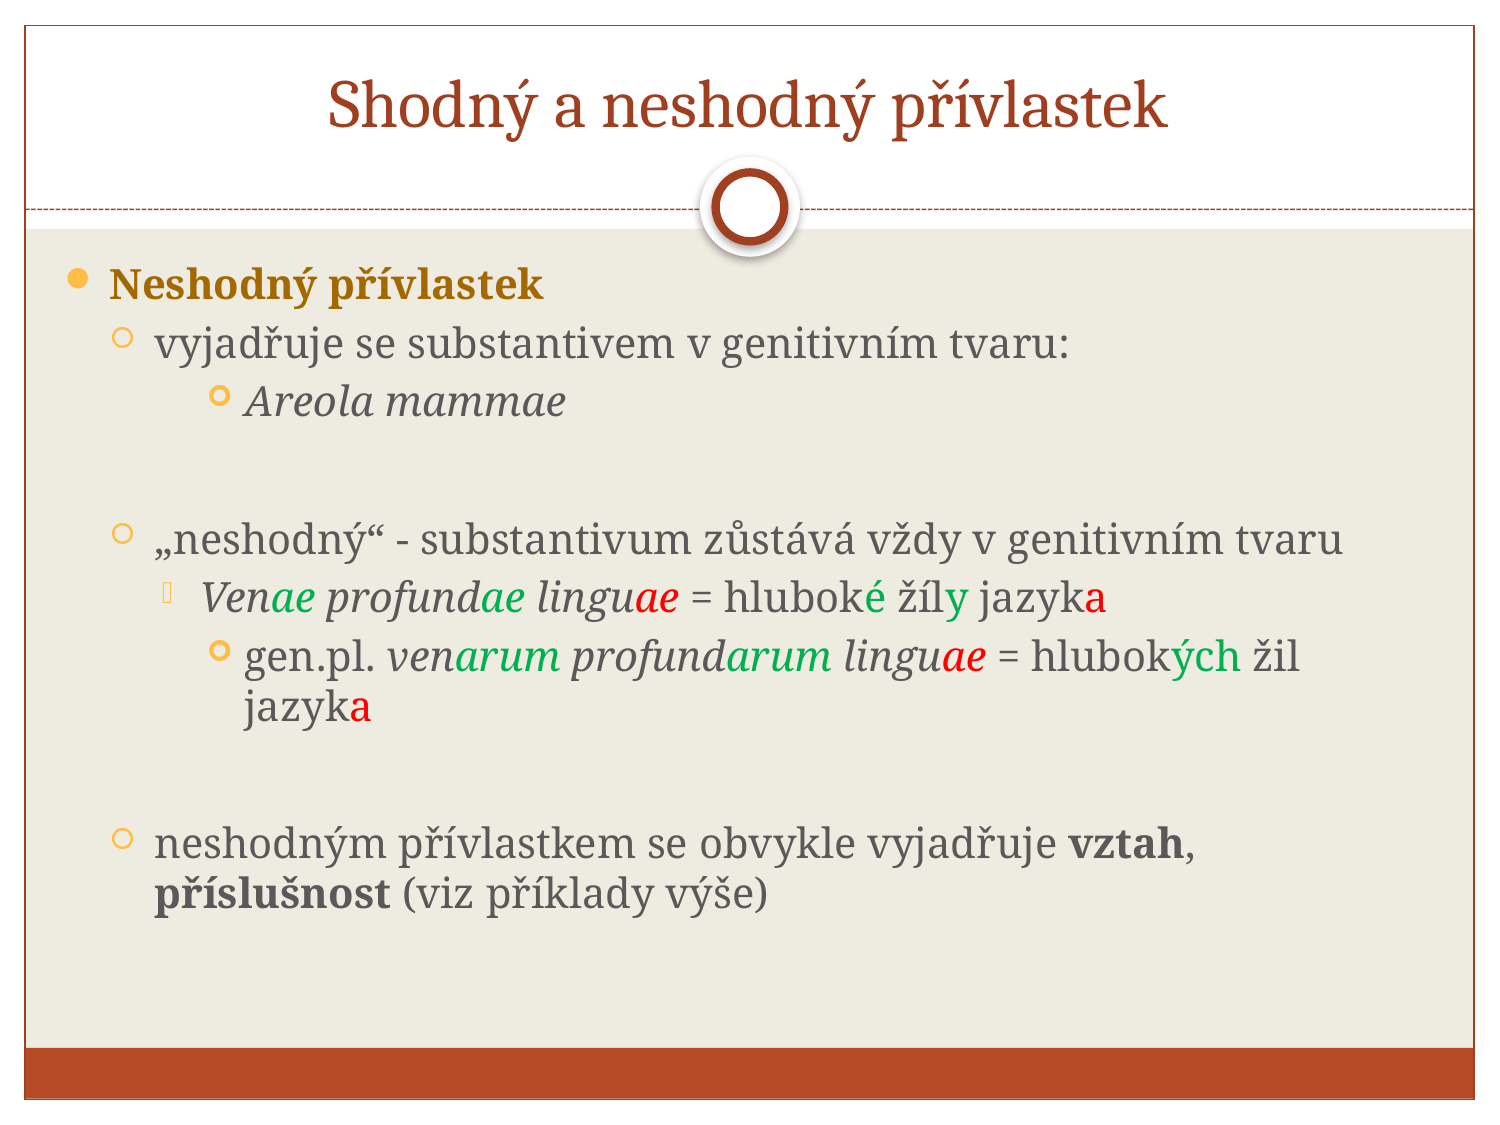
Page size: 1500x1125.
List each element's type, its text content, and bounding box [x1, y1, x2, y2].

title Shodný a neshodný přívlastek [49, 37, 1450, 162]
list Neshodný přívlastek vyjadřuje se substantivem v genitivním tvaru: Areola mammae „neshodný“ - substantivum zůstává vždy v genitivním tvaru Venae profundae linguae = hluboké žíly jazyka gen.pl. venarum profundarum linguae = hlubokých žil jazyka neshodným přívlastkem se obvykle vyjadřuje vztah, příslušnost (viz příklady výše) [49, 250, 1445, 1001]
